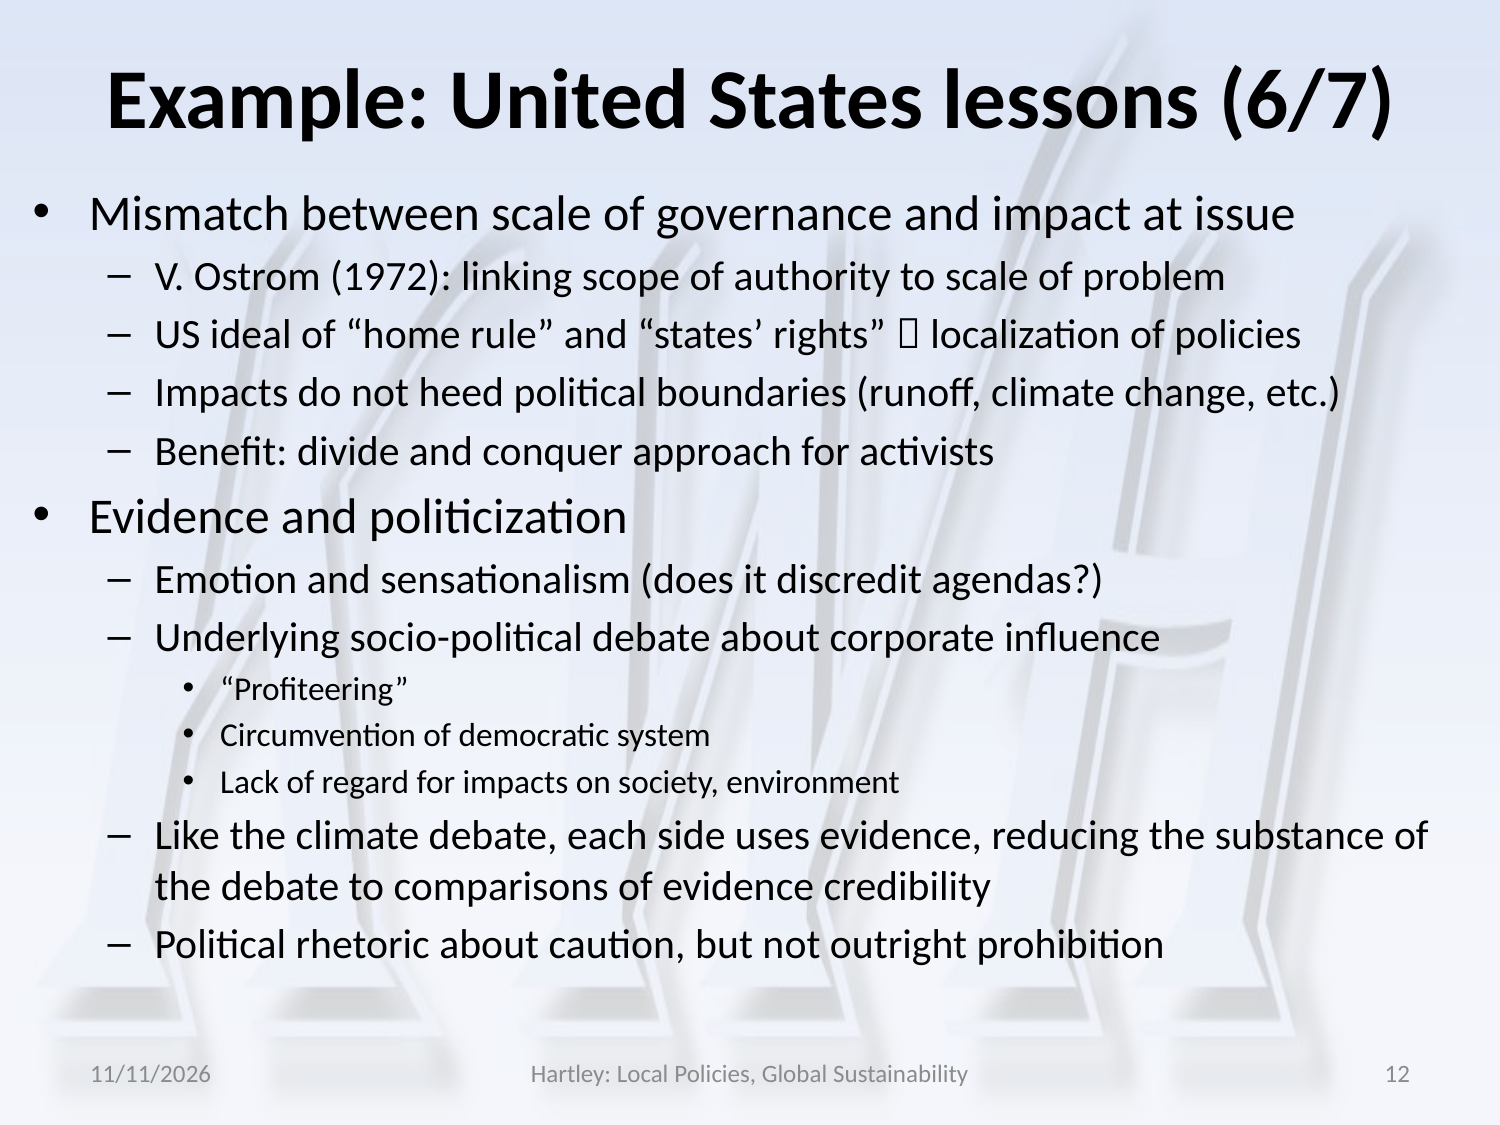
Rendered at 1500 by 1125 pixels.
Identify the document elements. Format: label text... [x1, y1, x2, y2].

slide_number 12 [1074, 1042, 1425, 1103]
title Example: United States lessons (6/7) [76, 30, 1427, 159]
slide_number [75, 1042, 425, 1103]
footer Hartley: Local Policies, Global Sustainability [512, 1042, 988, 1103]
list Mismatch between scale of governance and impact at issue V. Ostrom (1972): linking scope of authority to scale of problem US ideal of “home rule” and “states’ rights”  localization of policies Impacts do not heed political boundaries (runoff, climate change, etc.) Benefit: divide and conquer approach for activists Evidence and politicization Emotion and sensationalism (does it discredit agendas?) Underlying socio-political debate about corporate influence “Profiteering” Circumvention of democratic system Lack of regard for impacts on society, environment Like the climate debate, each side uses evidence, reducing the substance of the debate to comparisons of evidence credibility Political rhetoric about caution, but not outright prohibition [17, 172, 1483, 1047]
